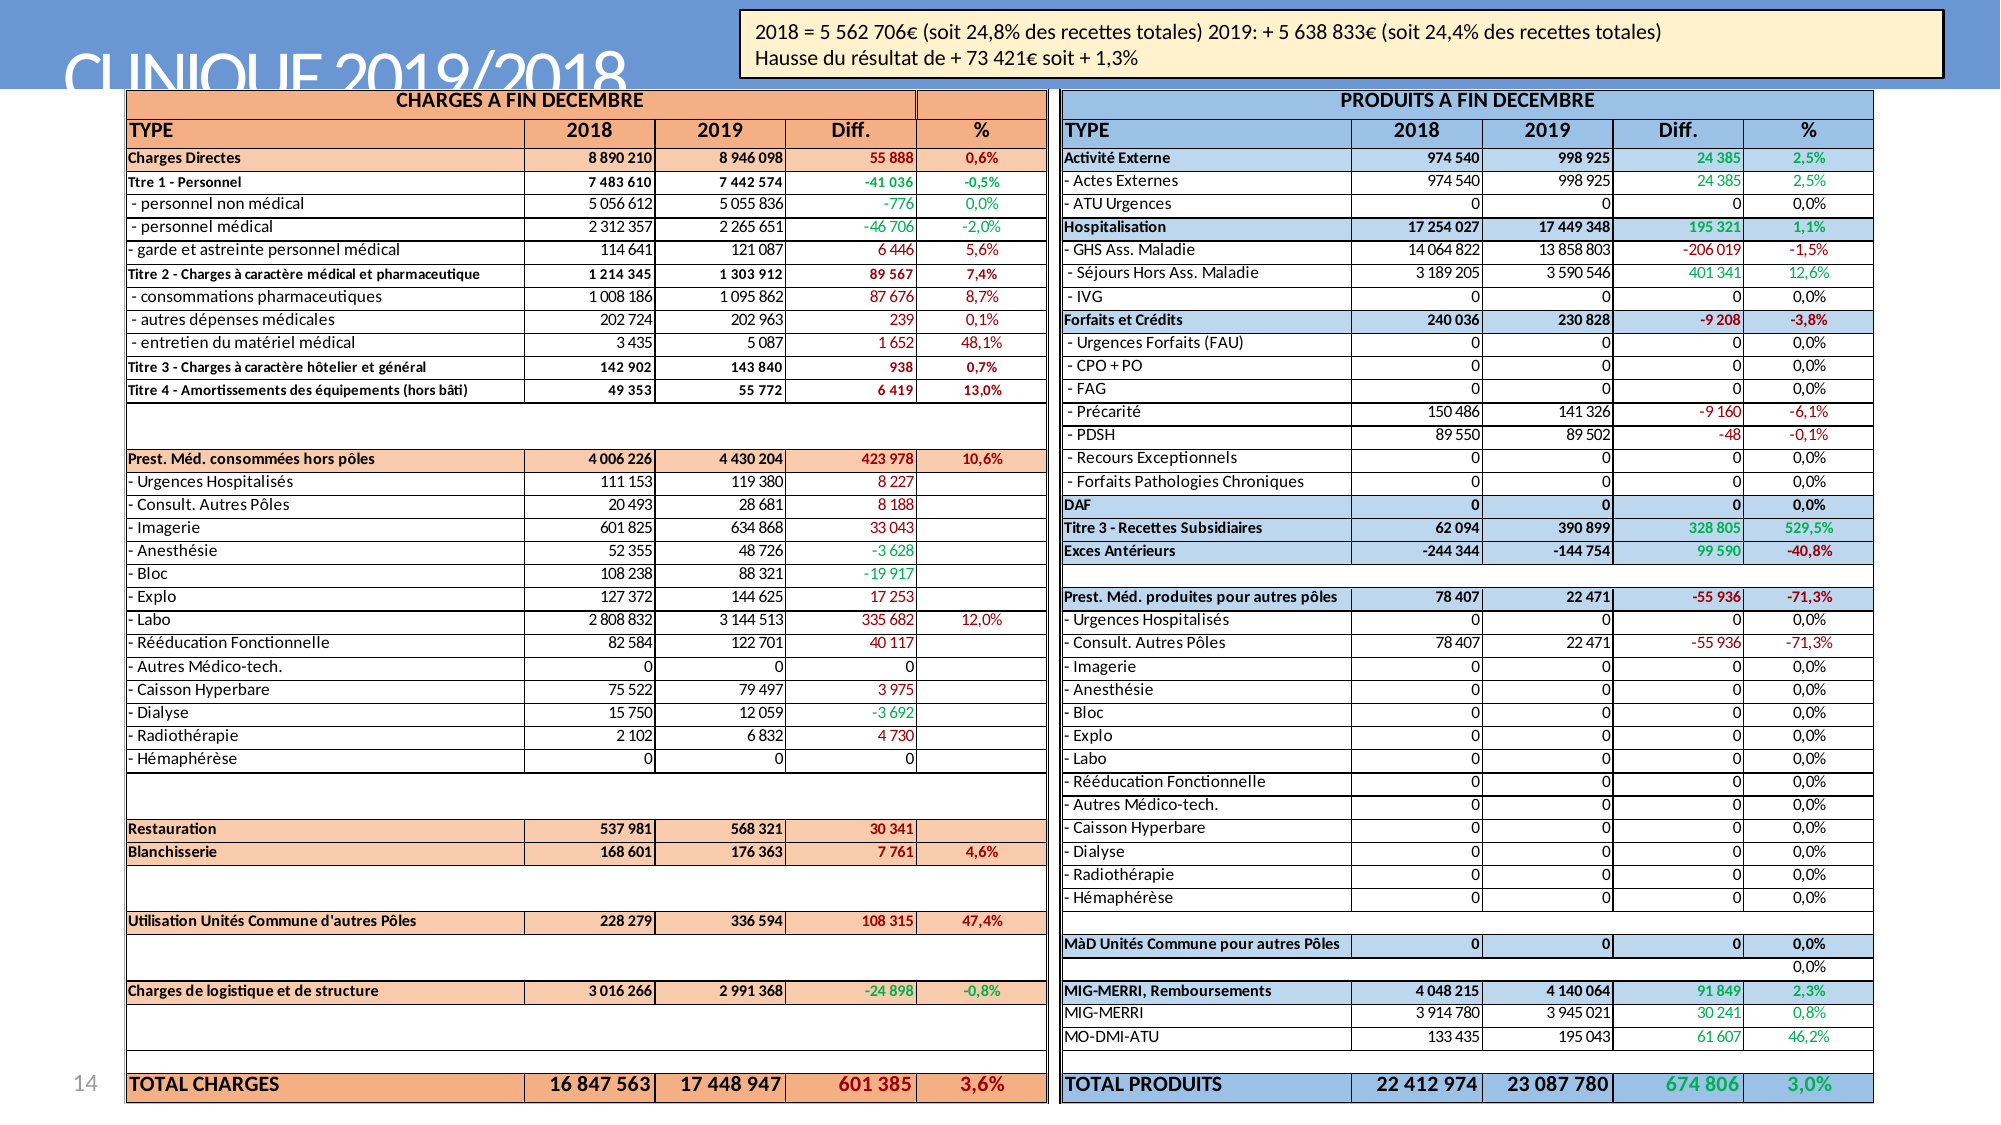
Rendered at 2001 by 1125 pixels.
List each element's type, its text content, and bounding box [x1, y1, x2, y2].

text_box [0, 0, 2000, 90]
slide_number 14 [39, 1069, 114, 1108]
text_box 2018 = 5 562 706€ (soit 24,8% des recettes totales) 2019: + 5 638 833€ (soit 24,4% des recettes totales) Hausse du résultat de + 73 421€ soit + 1,3% [740, 10, 1944, 78]
picture [124, 89, 1876, 1105]
